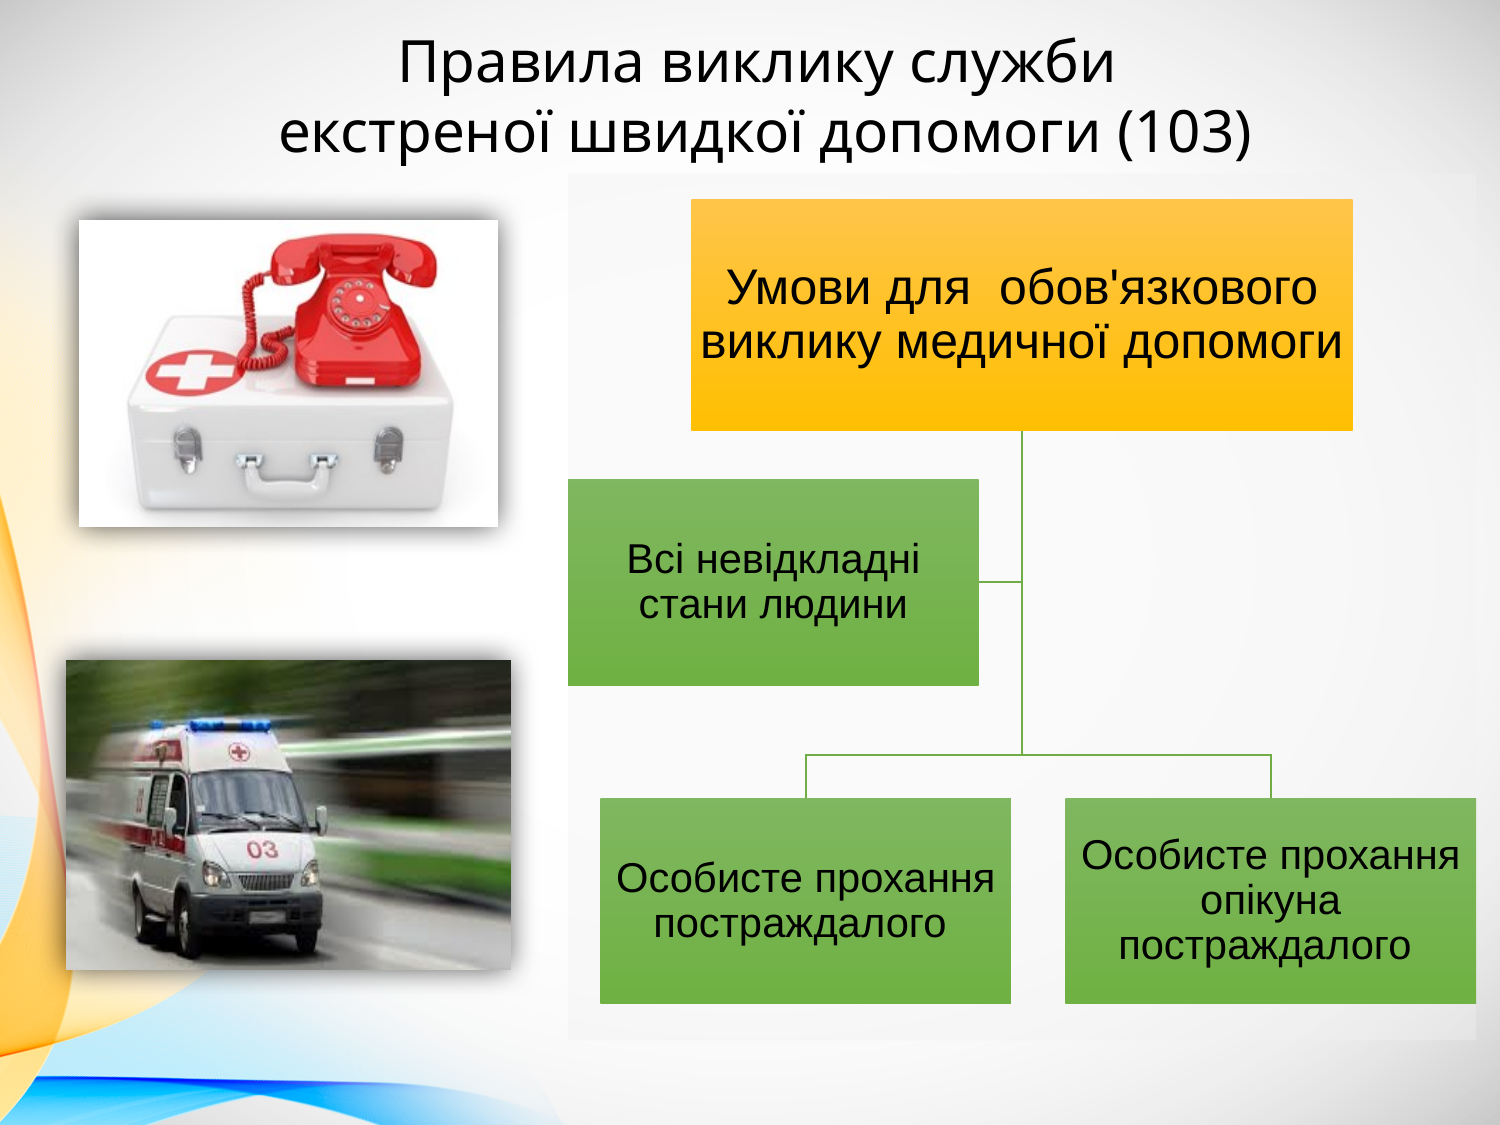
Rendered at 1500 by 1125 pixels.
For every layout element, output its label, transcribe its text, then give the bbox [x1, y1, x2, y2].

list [568, 173, 1477, 1041]
text_box Правила виклику служби екстреної швидкої допомоги (103) [263, 16, 1267, 172]
picture [0, 0, 1500, 1125]
